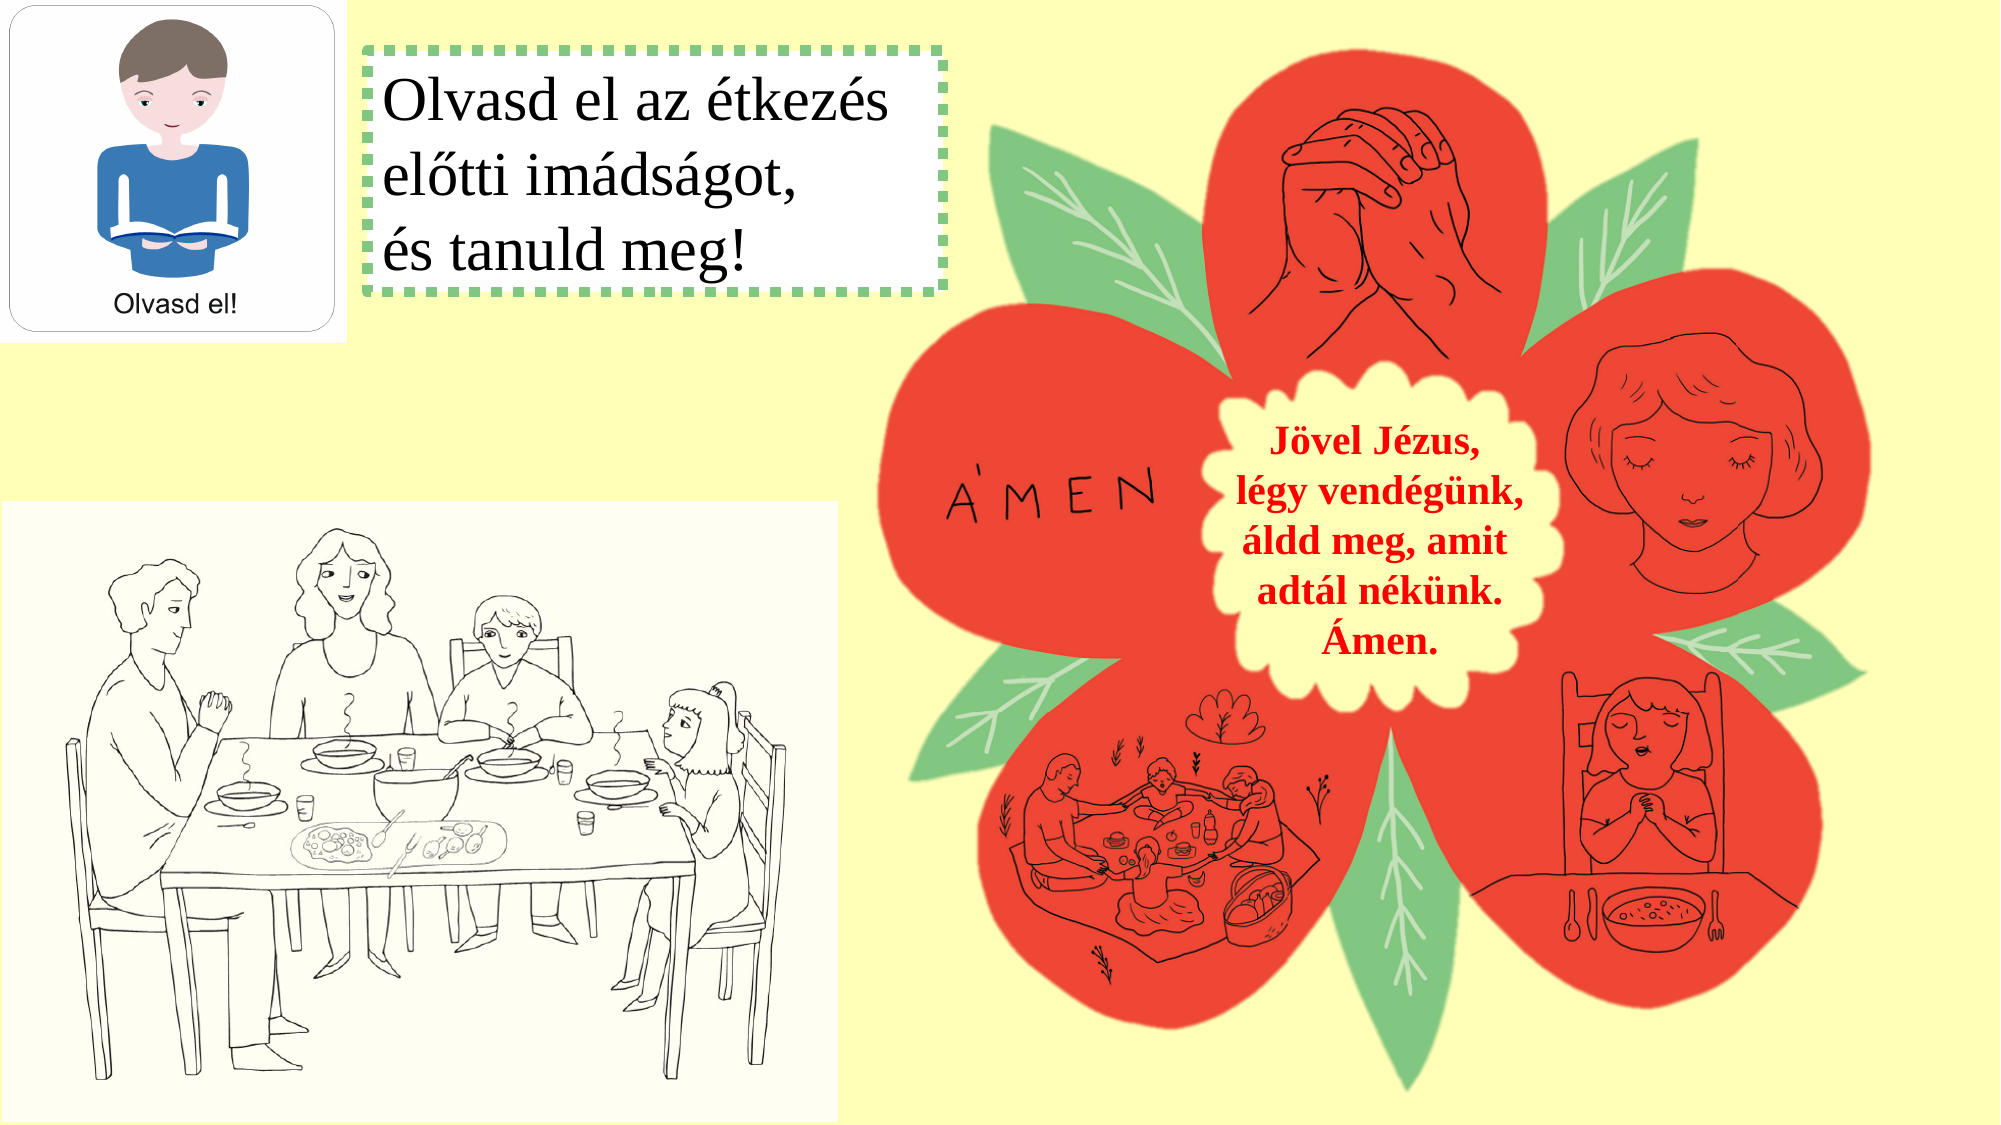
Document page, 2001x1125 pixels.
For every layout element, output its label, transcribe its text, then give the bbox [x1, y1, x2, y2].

text_box Olvasd el az étkezés előtti imádságot, és tanuld meg! [367, 50, 779, 293]
picture [2, 23, 2000, 1125]
picture [0, 0, 347, 343]
